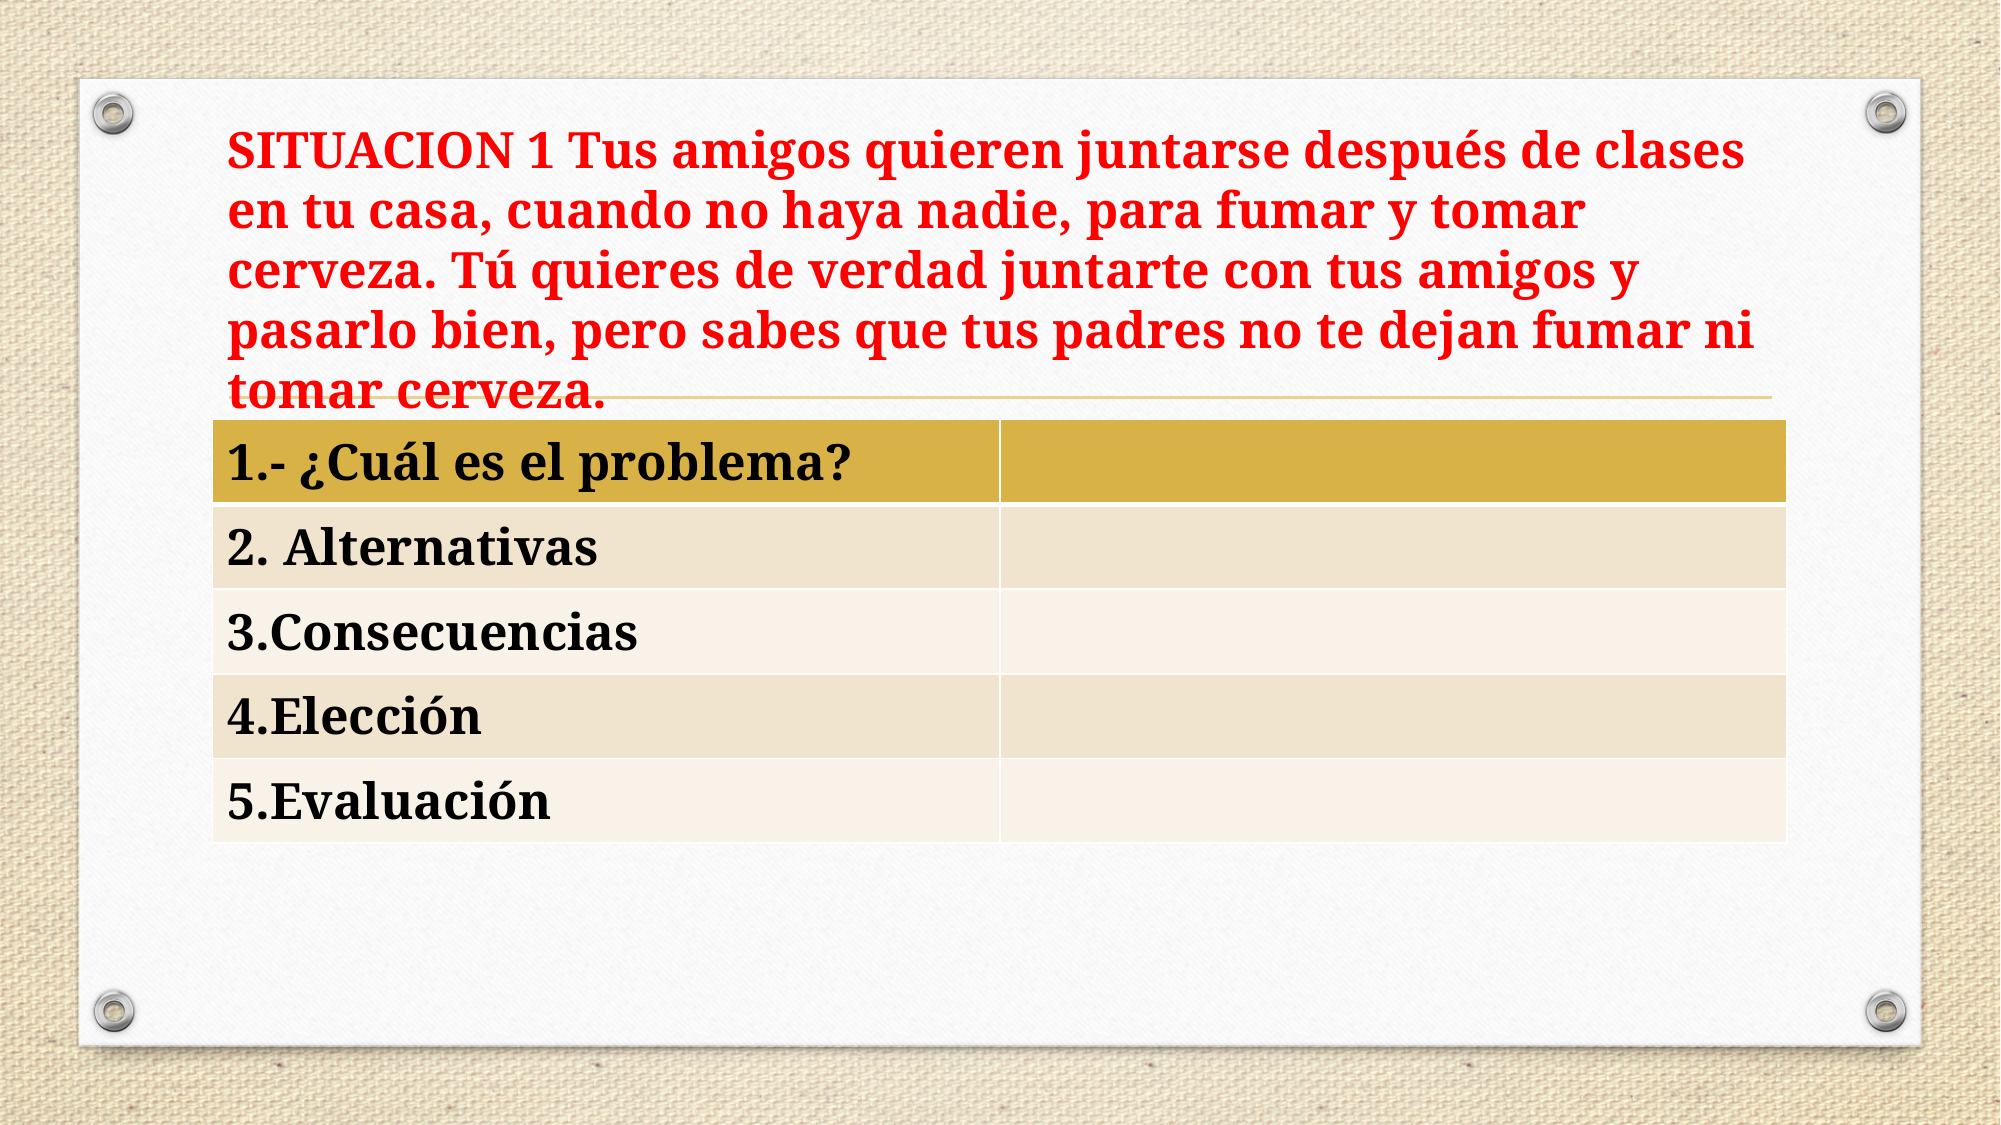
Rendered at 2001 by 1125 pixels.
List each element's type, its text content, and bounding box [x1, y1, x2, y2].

table_cell 2. Alternativas [213, 507, 999, 588]
table_cell [1001, 759, 1786, 842]
title SITUACION 1 Tus amigos quieren juntarse después de clases en tu casa, cuando no haya nadie, para fumar y tomar cerveza. Tú quieres de verdad juntarte con tus amigos y pasarlo bien, pero sabes que tus padres no te dejan fumar ni tomar cerveza. [212, 161, 1788, 375]
table_cell [1001, 507, 1786, 588]
picture [0, 0, 2001, 1125]
table_header [1001, 420, 1786, 502]
table_header 1.- ¿Cuál es el problema? [213, 420, 999, 502]
table_cell 3.Consecuencias [213, 590, 999, 673]
table_cell [1001, 675, 1786, 758]
table_cell 4.Elección [213, 675, 999, 758]
table_cell 5.Evaluación [213, 759, 999, 842]
table_cell [1001, 590, 1786, 673]
